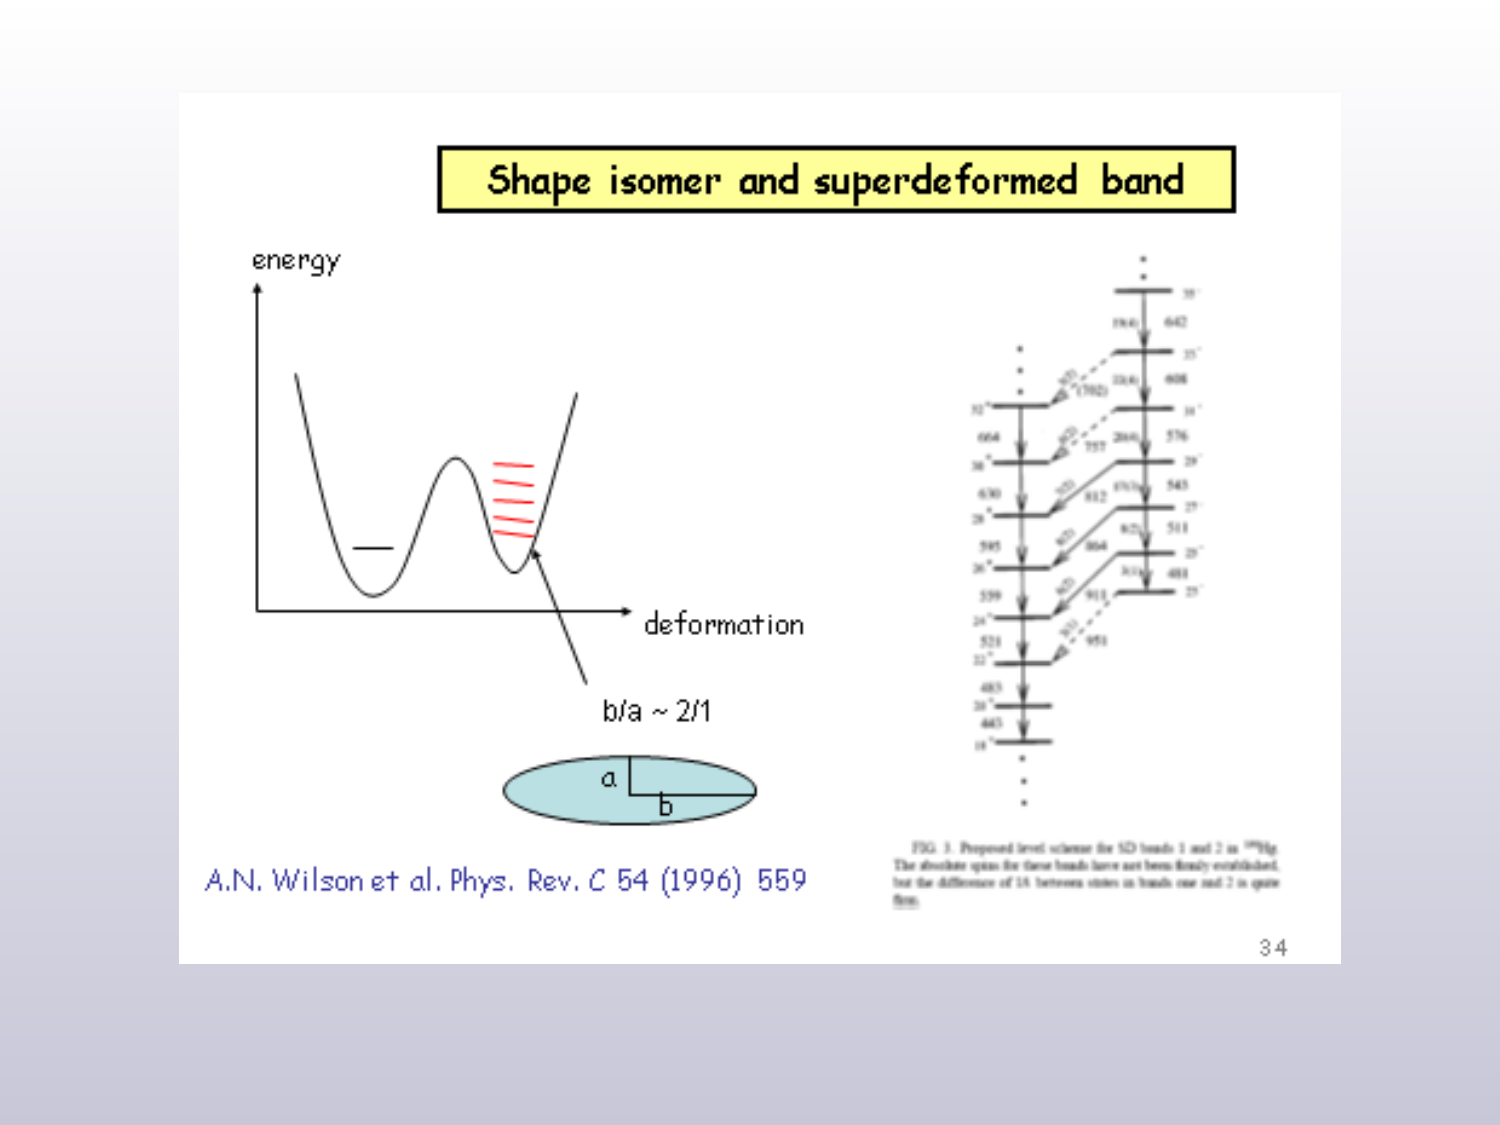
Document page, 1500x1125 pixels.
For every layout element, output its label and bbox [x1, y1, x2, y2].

picture [179, 92, 1342, 965]
